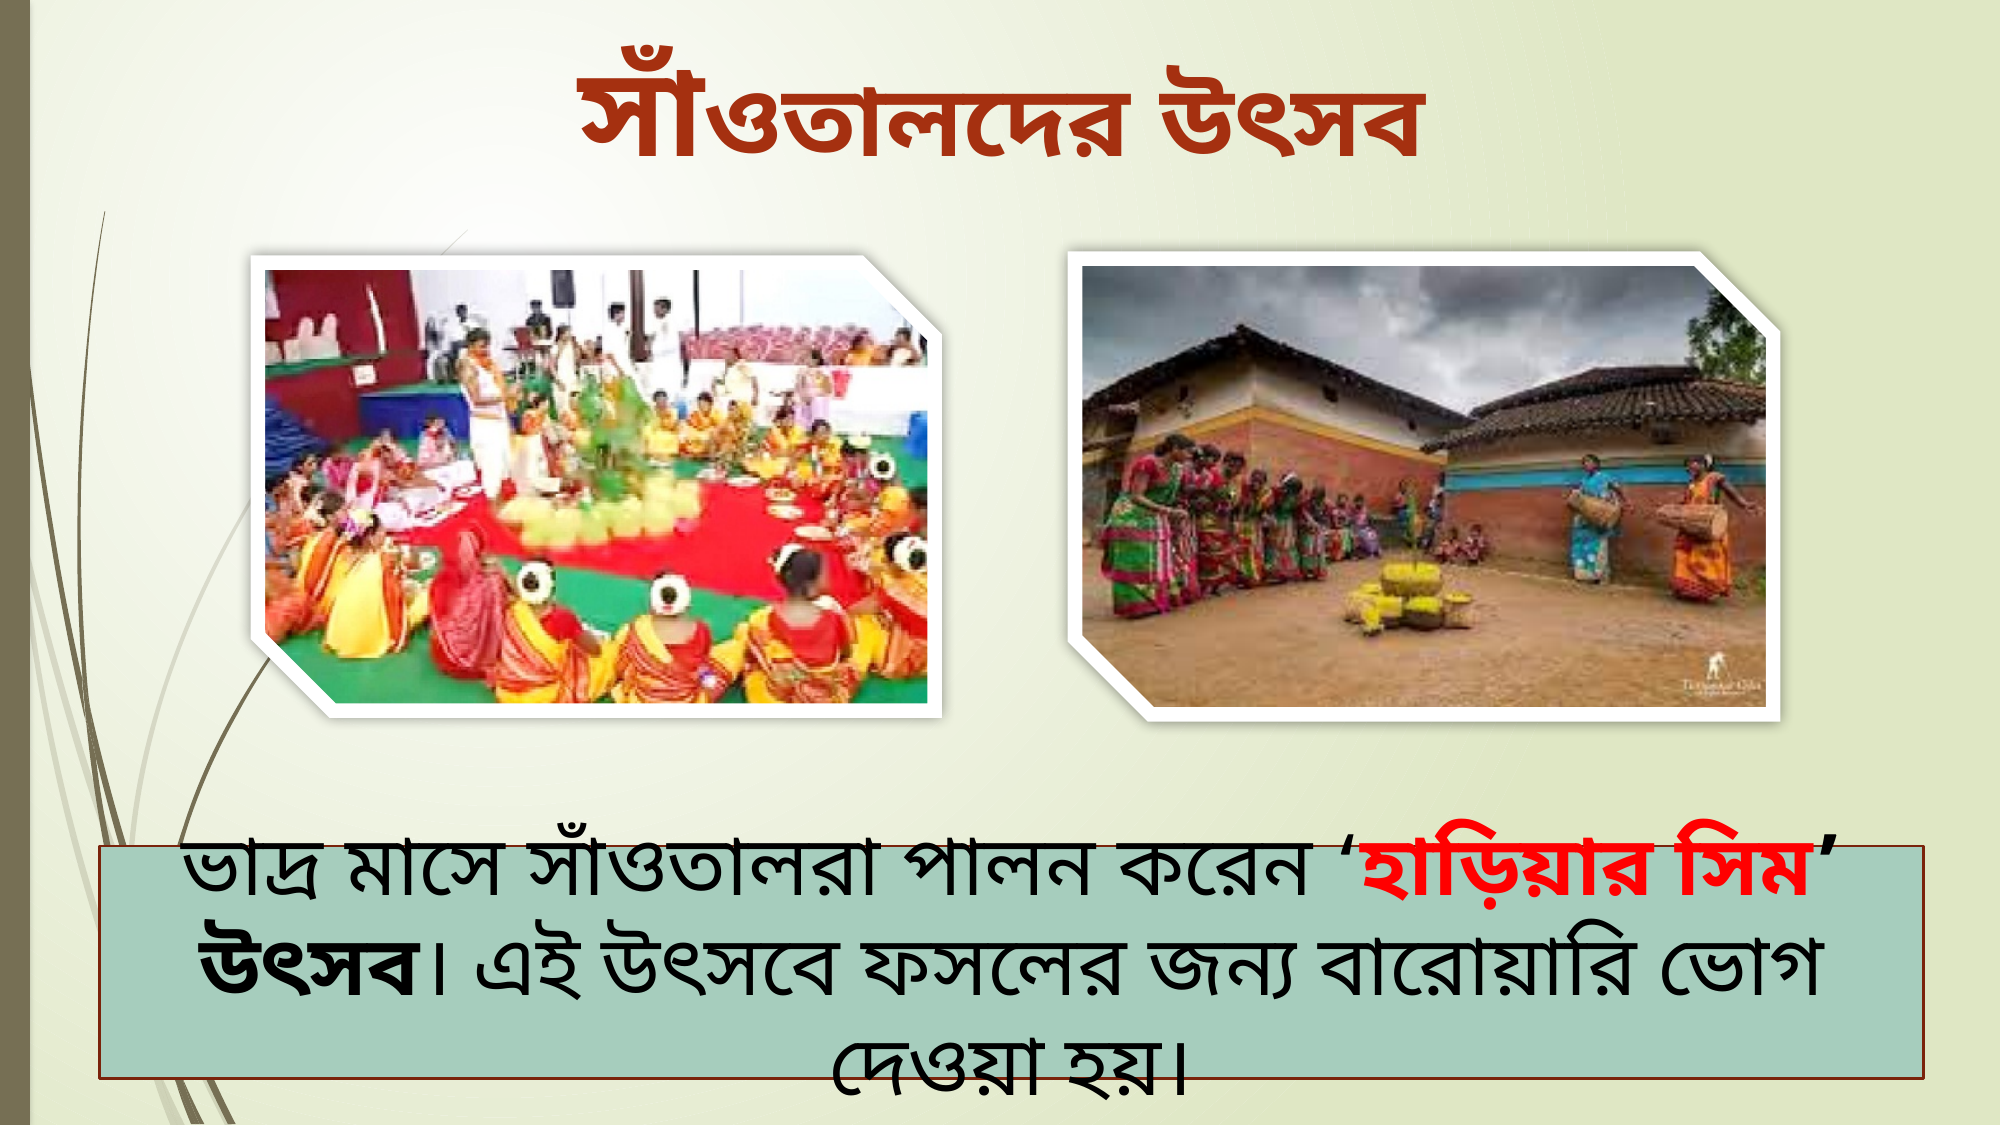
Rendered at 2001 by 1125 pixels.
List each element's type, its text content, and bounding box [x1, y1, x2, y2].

text_box সাঁওতালদের উৎসব [563, 23, 1441, 189]
text_box ভাদ্র মাসে সাঁওতালরা পালন করেন ‘হাড়িয়ার সিম’ উৎসব। এই উৎসবে ফসলের জন্য বারোয়ারি ভোগ দেওয়া হয়। [98, 845, 1925, 1080]
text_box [257, 258, 1774, 715]
